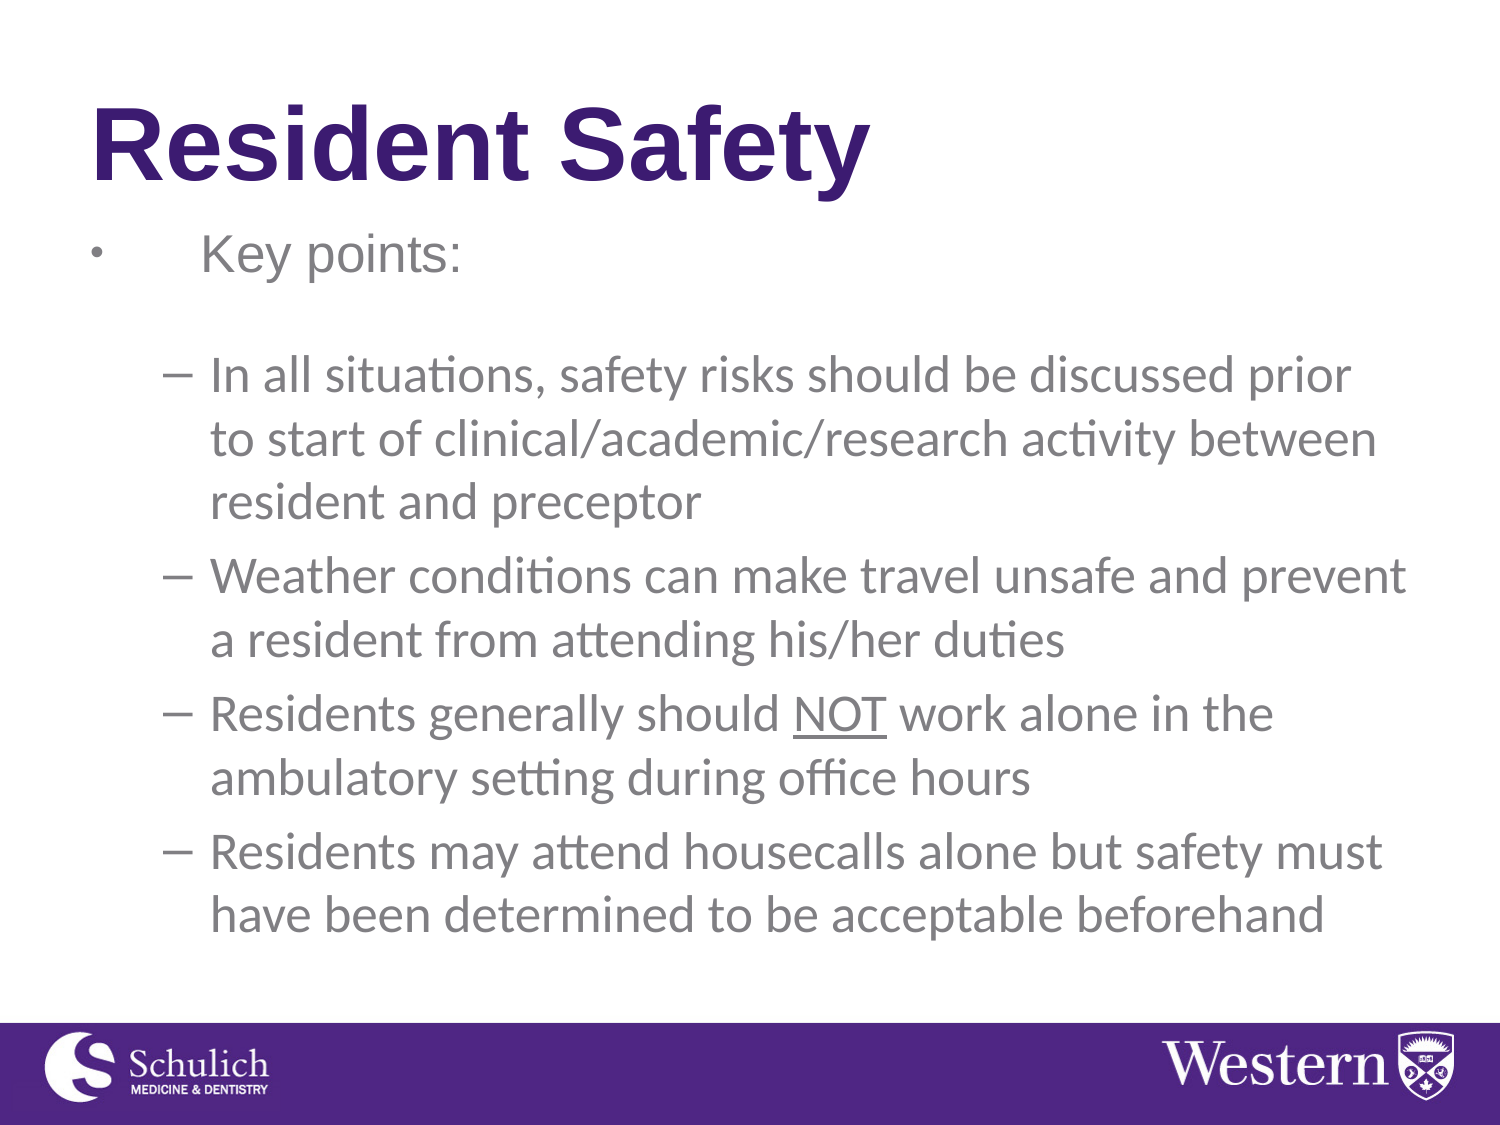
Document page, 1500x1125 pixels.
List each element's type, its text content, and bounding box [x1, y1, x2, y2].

picture [0, 0, 1500, 1125]
list Key points: In all situations, safety risks should be discussed prior to start of clinical/academic/research activity between resident and preceptor Weather conditions can make travel unsafe and prevent a resident from attending his/her duties Residents generally should NOT work alone in the ambulatory setting during office hours Residents may attend housecalls alone but safety must have been determined to be acceptable beforehand [75, 212, 1425, 955]
title Resident Safety [75, 45, 1425, 212]
